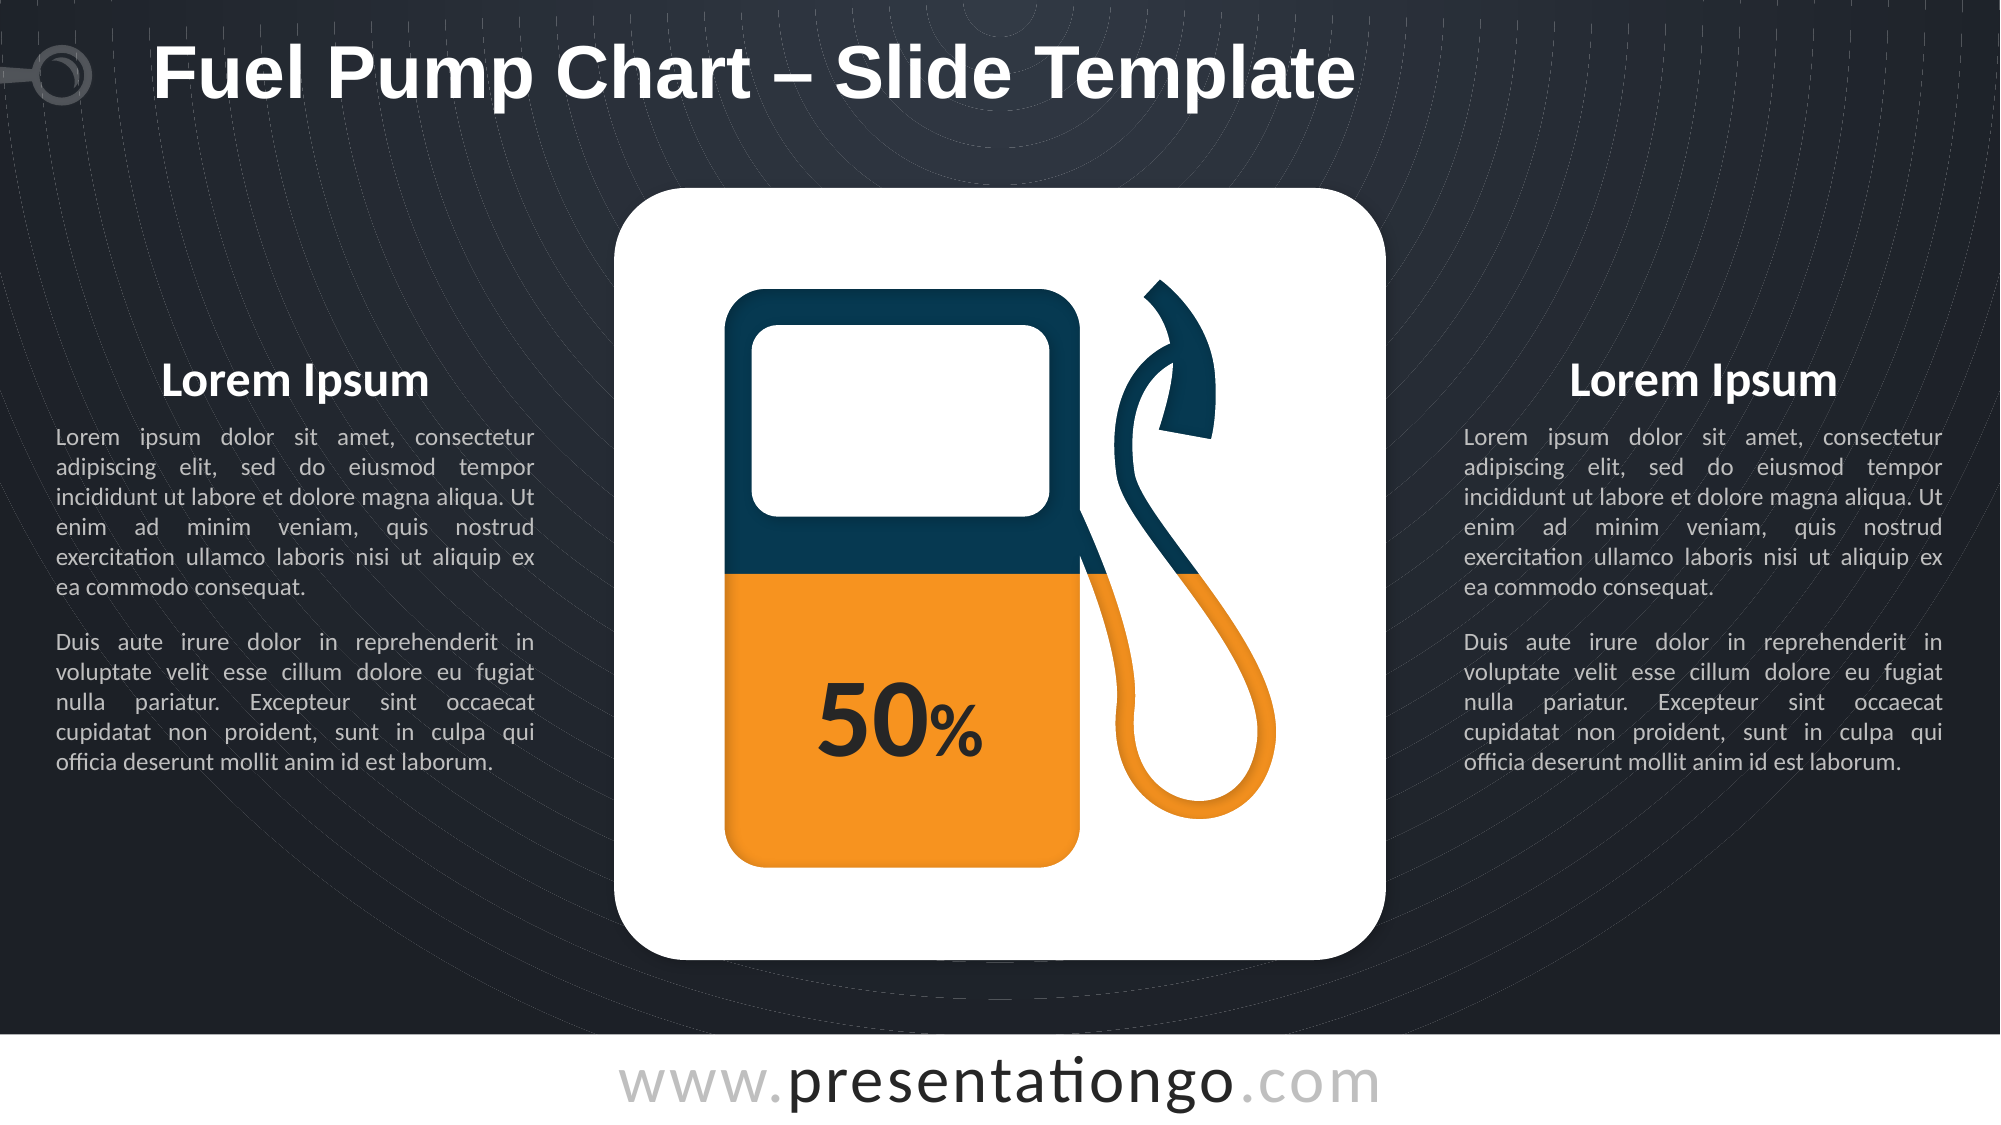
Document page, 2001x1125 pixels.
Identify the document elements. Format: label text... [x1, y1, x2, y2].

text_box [1464, 337, 1945, 787]
text_box [614, 187, 1386, 961]
text_box [1161, 297, 1211, 433]
title Fuel Pump Chart – Slide Template [137, 26, 1863, 148]
text_box 50% [800, 636, 999, 787]
text_box [736, 573, 1076, 864]
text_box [55, 337, 536, 787]
text_box [736, 301, 1092, 573]
